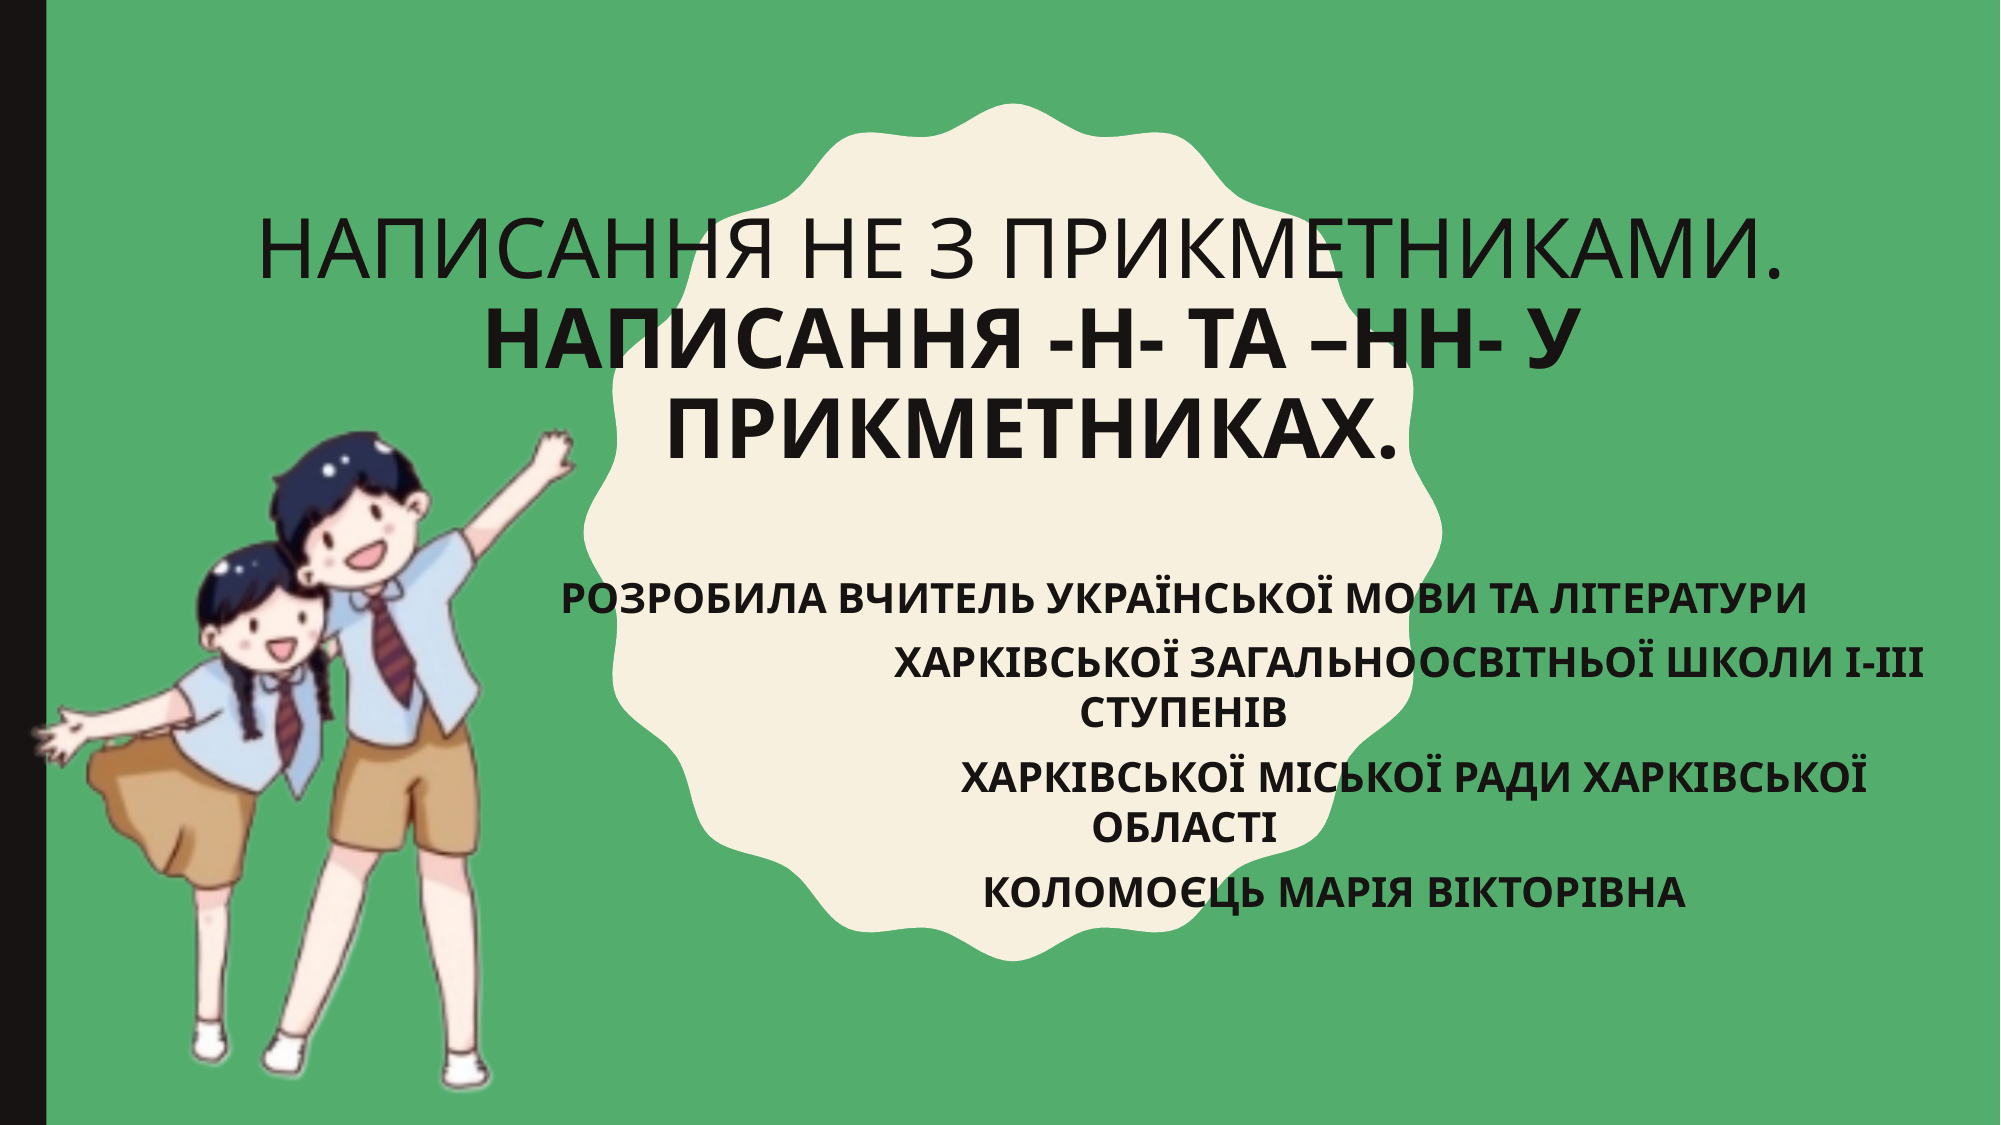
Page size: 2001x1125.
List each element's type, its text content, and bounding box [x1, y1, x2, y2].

picture [0, 374, 689, 1125]
title НАПИСАННЯ НЕ З ПРИКМЕТНИКАМИ. НАПИСАННЯ -Н- ТА –НН- У ПРИКМЕТНИКАХ. [176, 190, 1887, 563]
subtitle РОЗРОБИЛА ВЧИТЕЛЬ УКРАЇНСЬКОЇ МОВИ ТА ЛІТЕРАТУРИ ХАРКІВСЬКОЇ ЗАГАЛЬНООСВІТНЬОЇ ШКОЛИ І-ІІІ СТУПЕНІВ ХАРКІВСЬКОЇ МІСЬКОЇ РАДИ ХАРКІВСЬКОЇ ОБЛАСТІ КОЛОМОЄЦЬ МАРІЯ ВІКТОРІВНА [693, 563, 1964, 1103]
